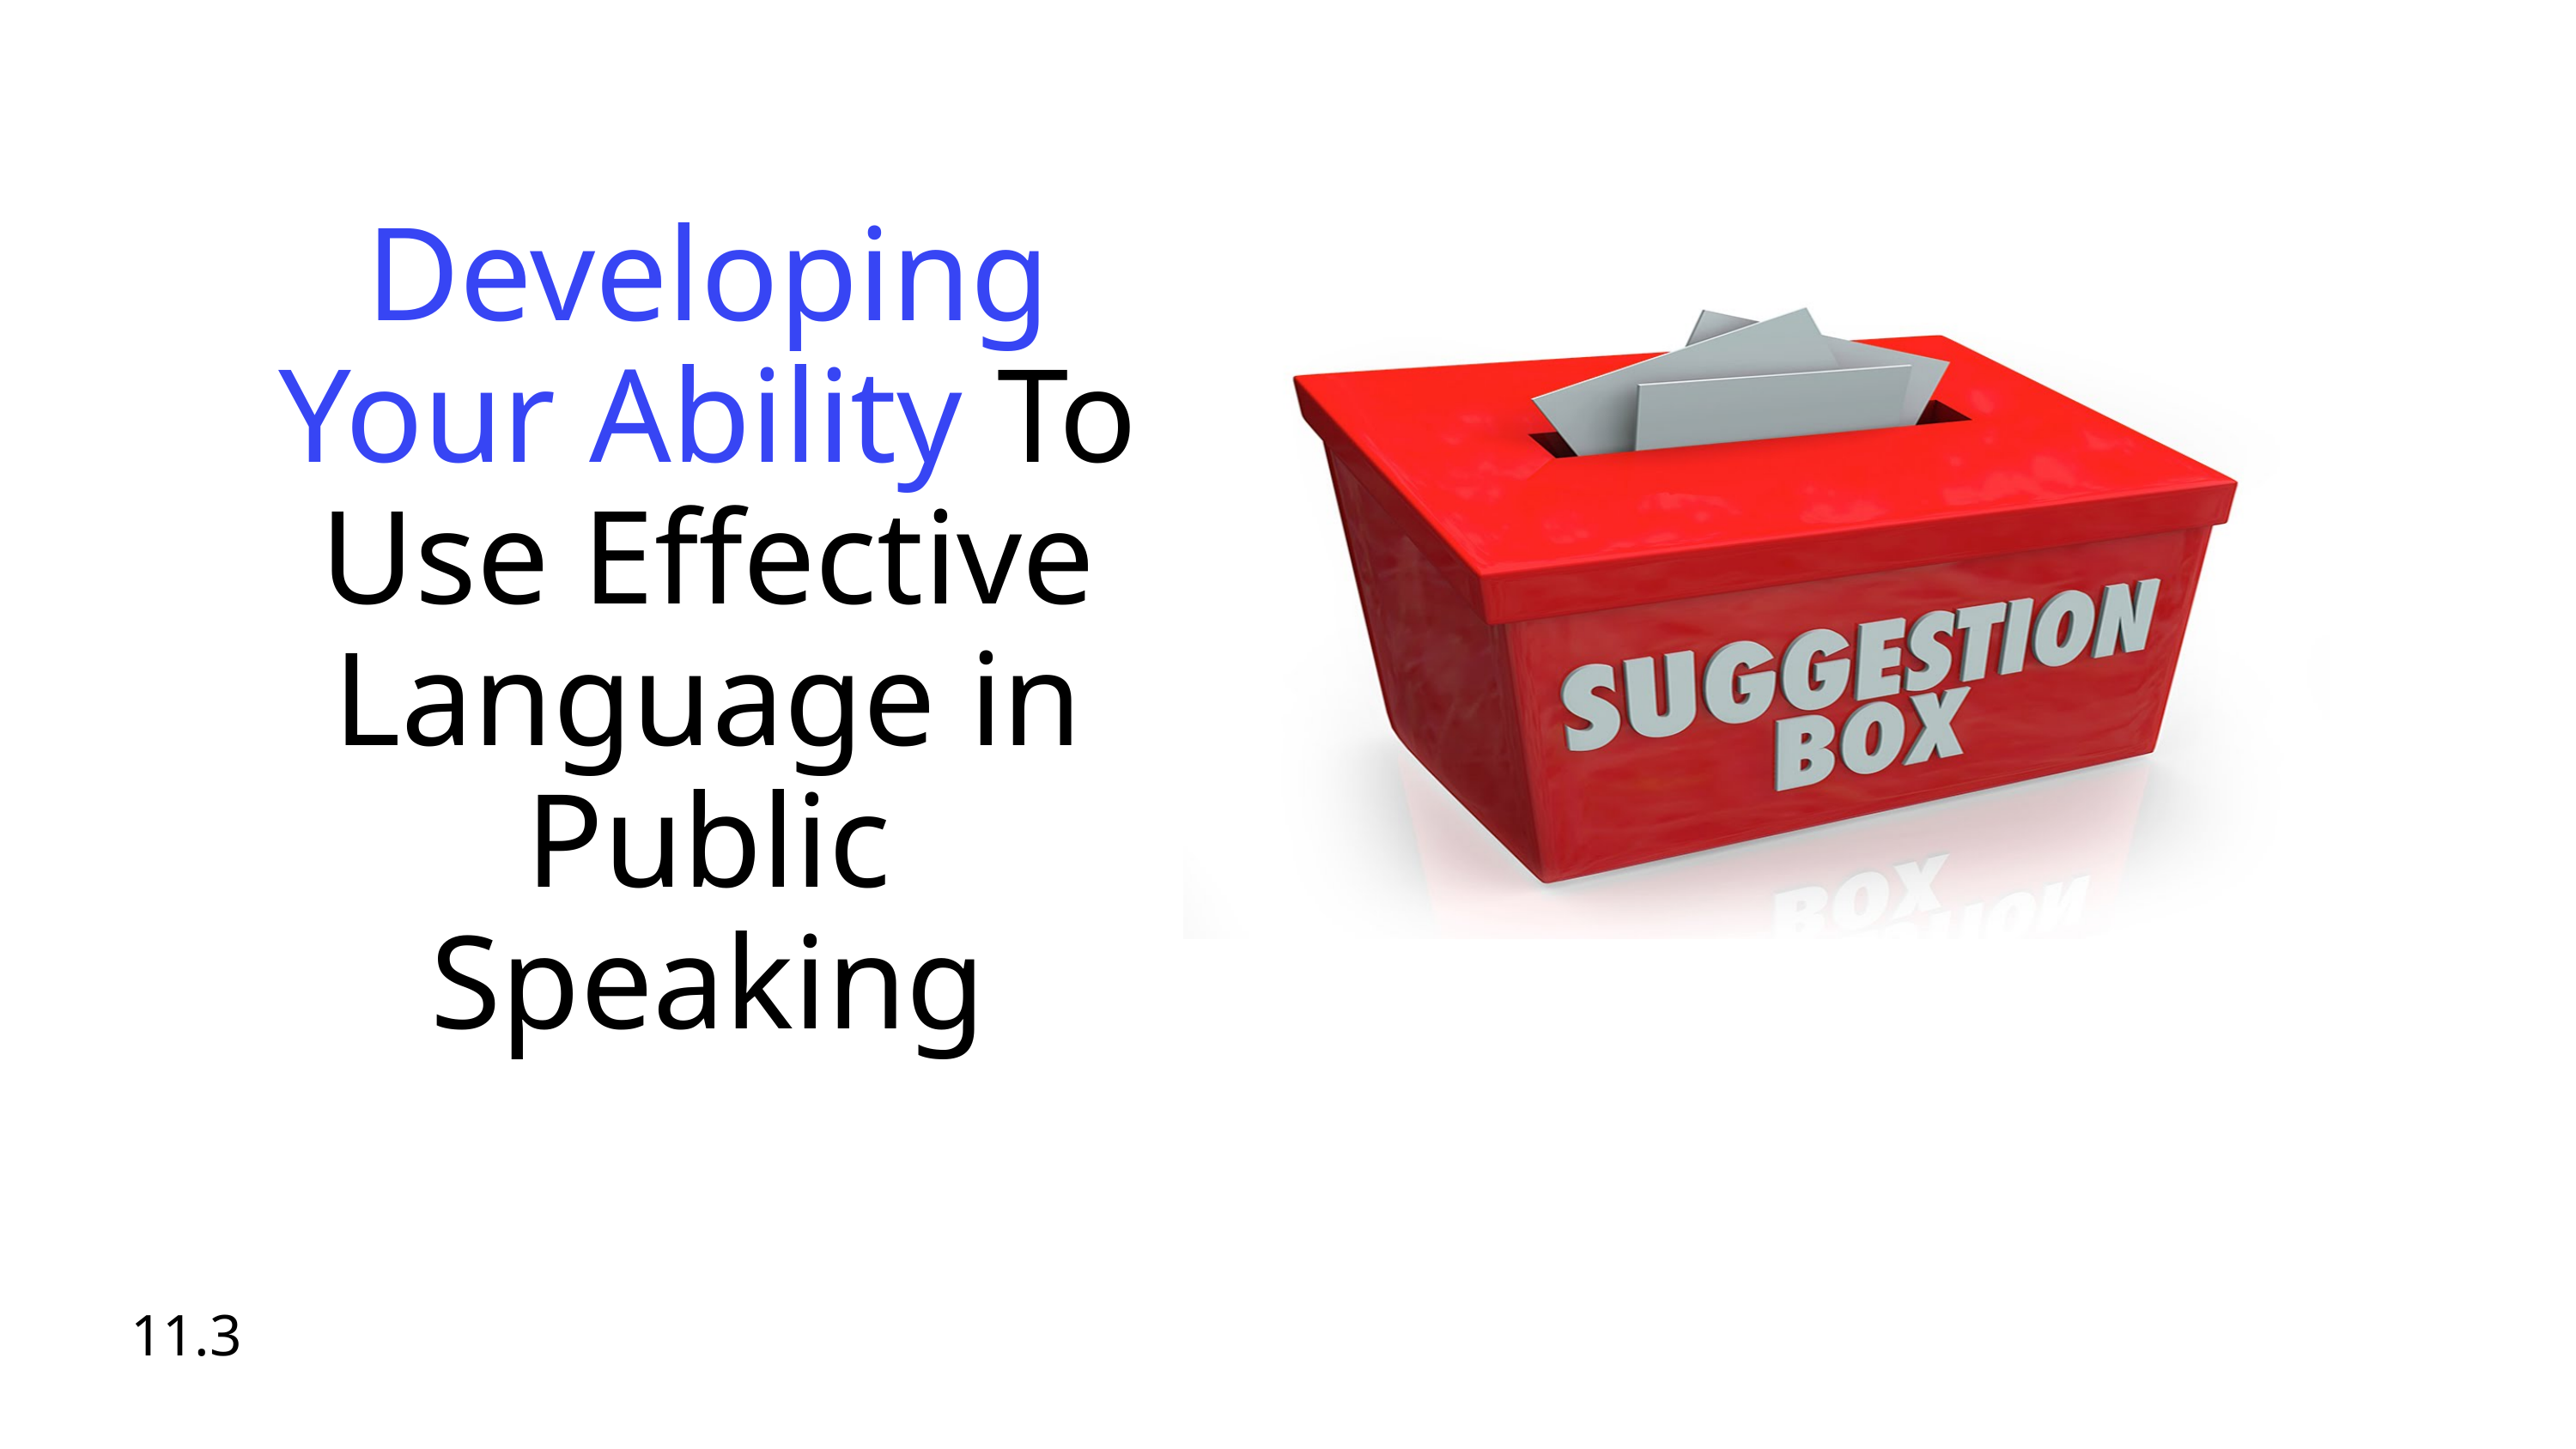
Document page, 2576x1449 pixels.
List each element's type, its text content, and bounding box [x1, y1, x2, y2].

text_box 11.3 [118, 1282, 1406, 1374]
text_box Developing Your Ability To Use Effective Language in Public Speaking [246, 204, 1170, 1055]
picture [1182, 294, 2330, 939]
